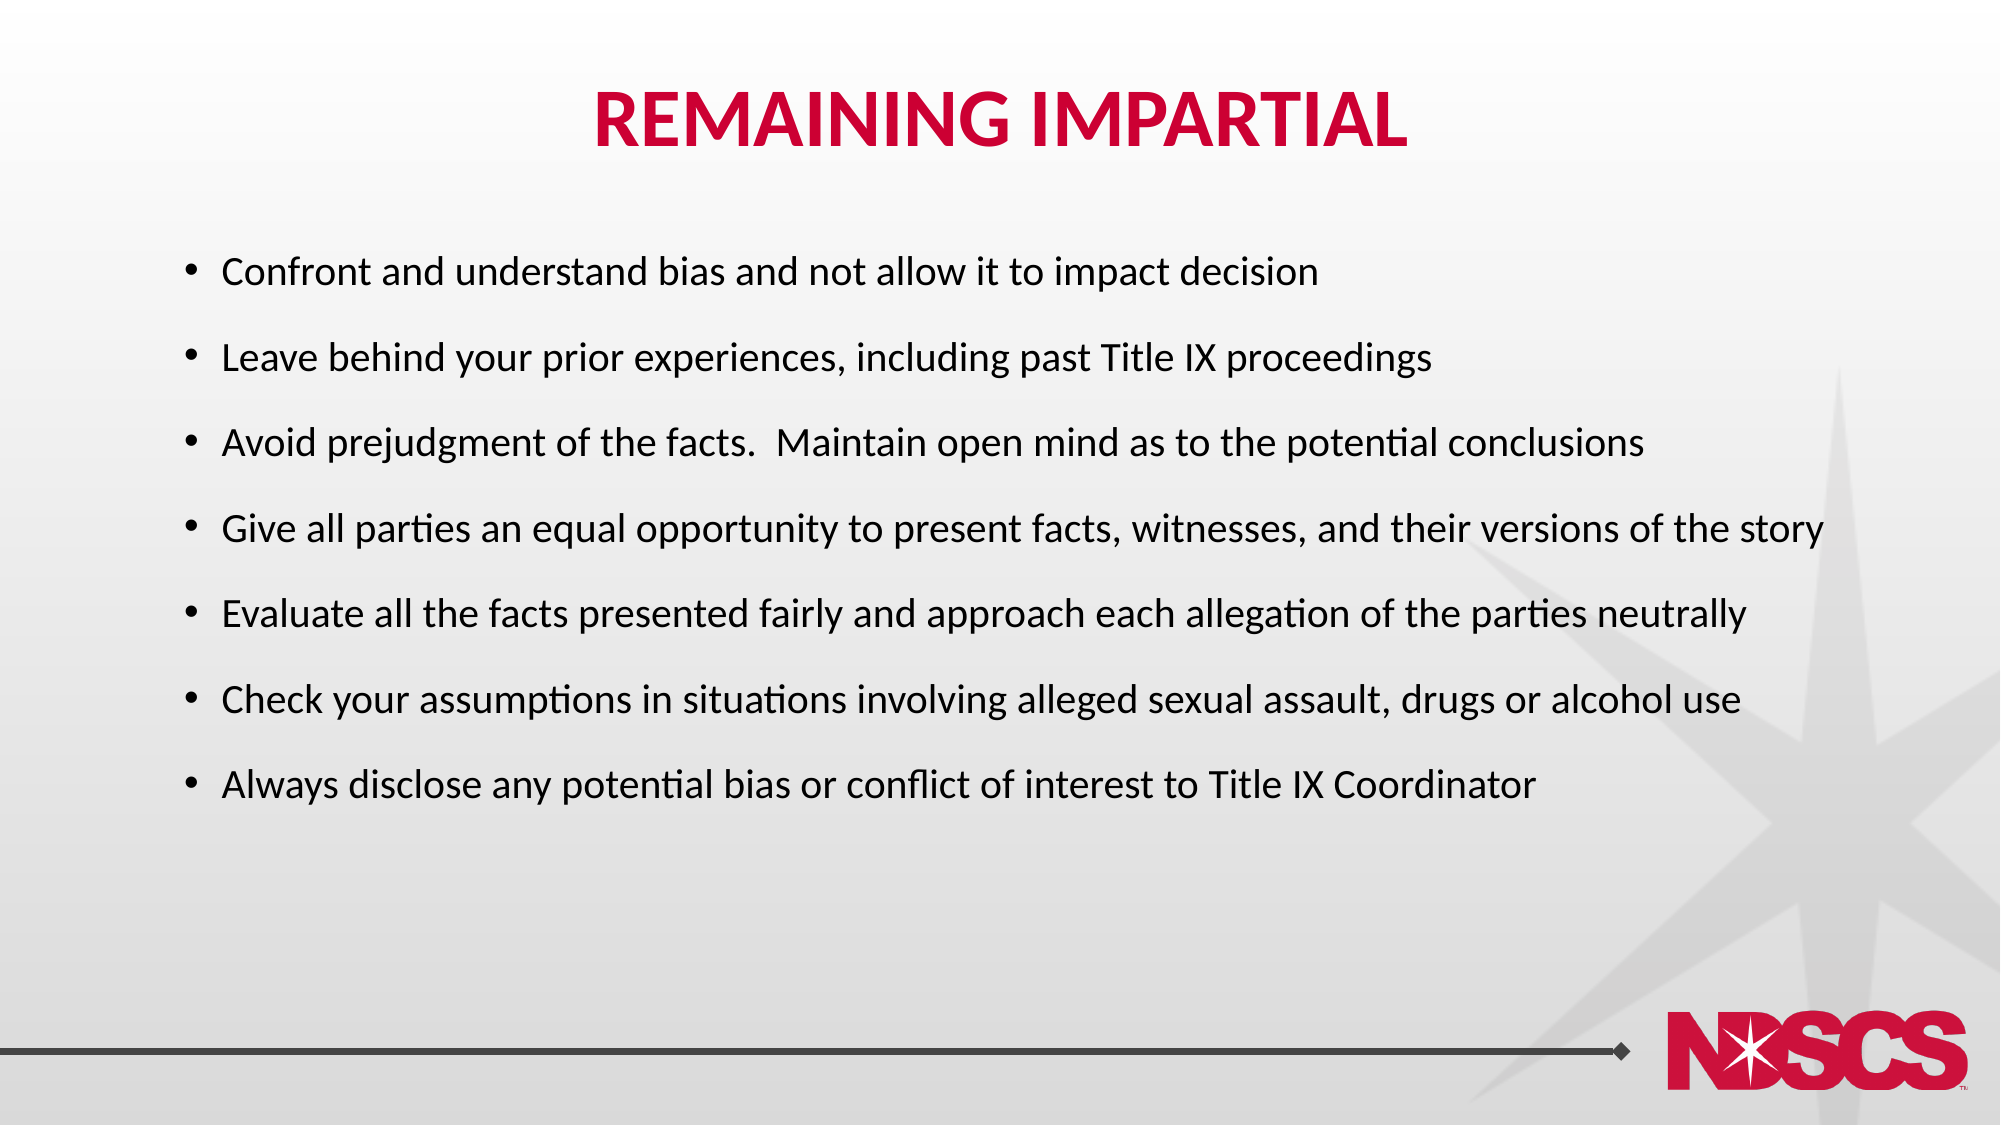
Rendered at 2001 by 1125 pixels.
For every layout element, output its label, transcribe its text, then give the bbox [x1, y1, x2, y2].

list Confront and understand bias and not allow it to impact decision Leave behind your prior experiences, including past Title IX proceedings Avoid prejudgment of the facts. Maintain open mind as to the potential conclusions Give all parties an equal opportunity to present facts, witnesses, and their versions of the story Evaluate all the facts presented fairly and approach each allegation of the parties neutrally Check your assumptions in situations involving alleged sexual assault, drugs or alcohol use Always disclose any potential bias or conflict of interest to Title IX Coordinator [94, 211, 1906, 978]
title Remaining impartial [97, 26, 1906, 212]
